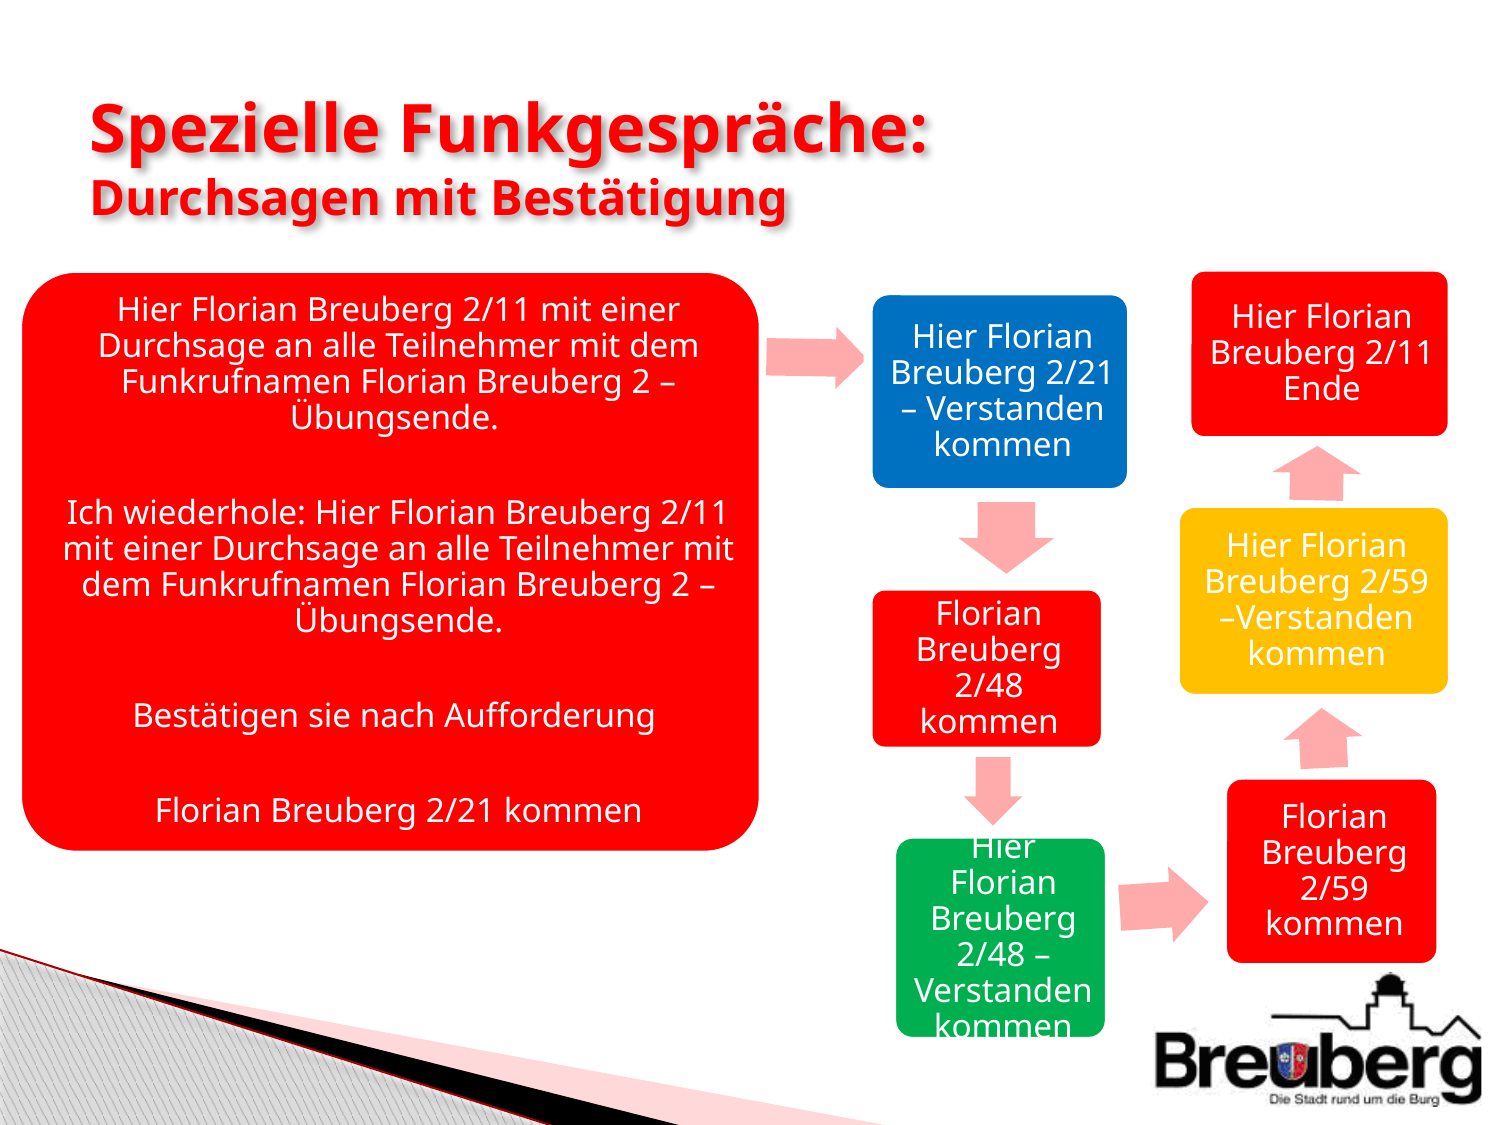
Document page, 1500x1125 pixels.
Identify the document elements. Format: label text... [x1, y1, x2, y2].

title Spezielle Funkgespräche: Durchsagen mit Bestätigung [75, 78, 1425, 233]
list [17, 255, 1483, 1071]
picture [1151, 1071, 1482, 1107]
